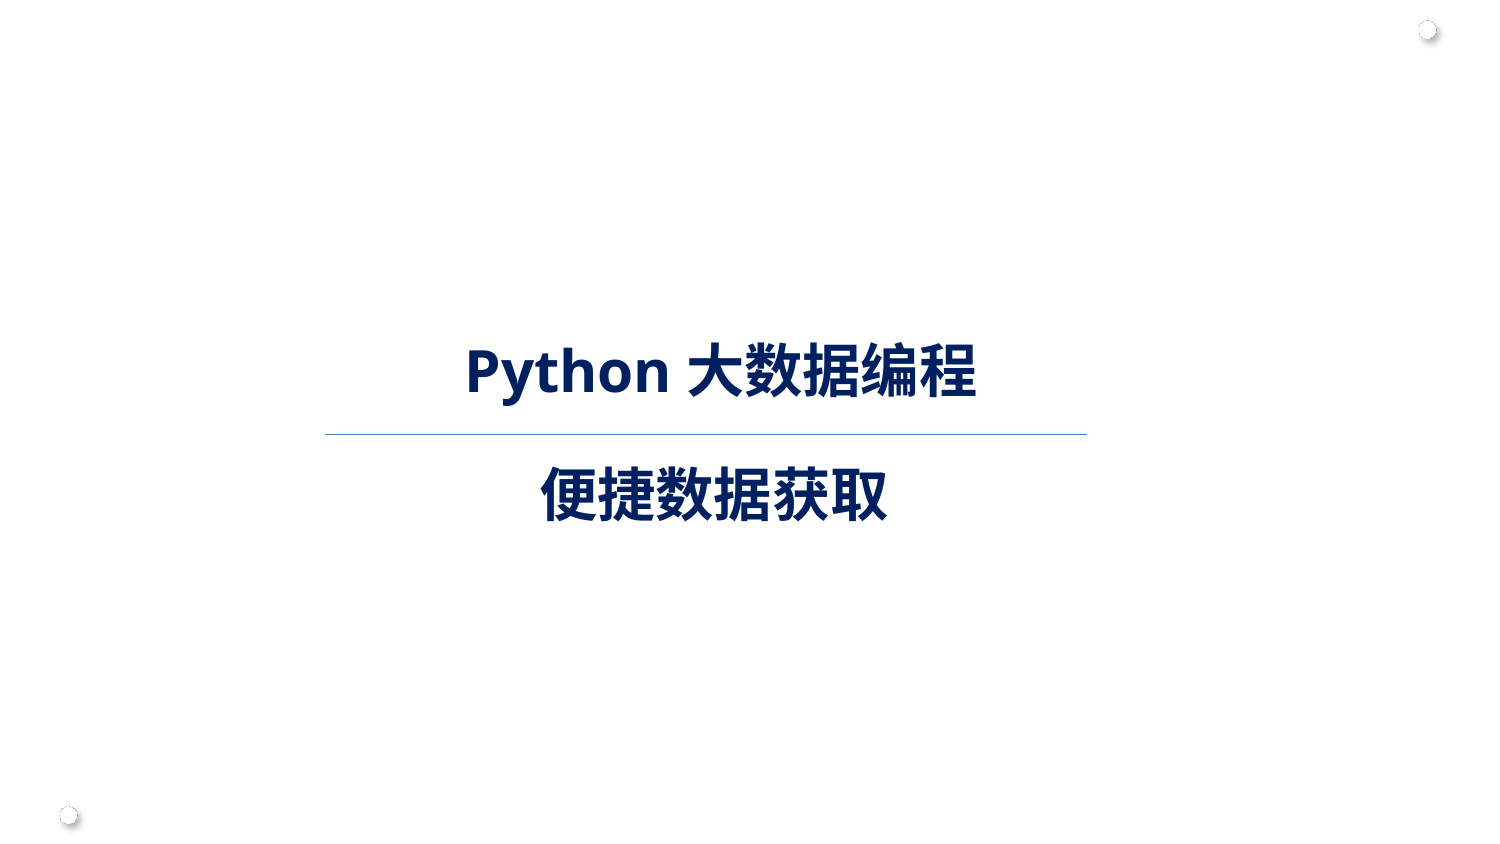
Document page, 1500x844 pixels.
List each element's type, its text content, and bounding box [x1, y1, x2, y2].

text_box Python大数据编程 [462, 334, 995, 405]
picture [1411, 14, 1449, 53]
picture [52, 800, 90, 838]
text_box 便捷数据获取 [537, 457, 1042, 528]
